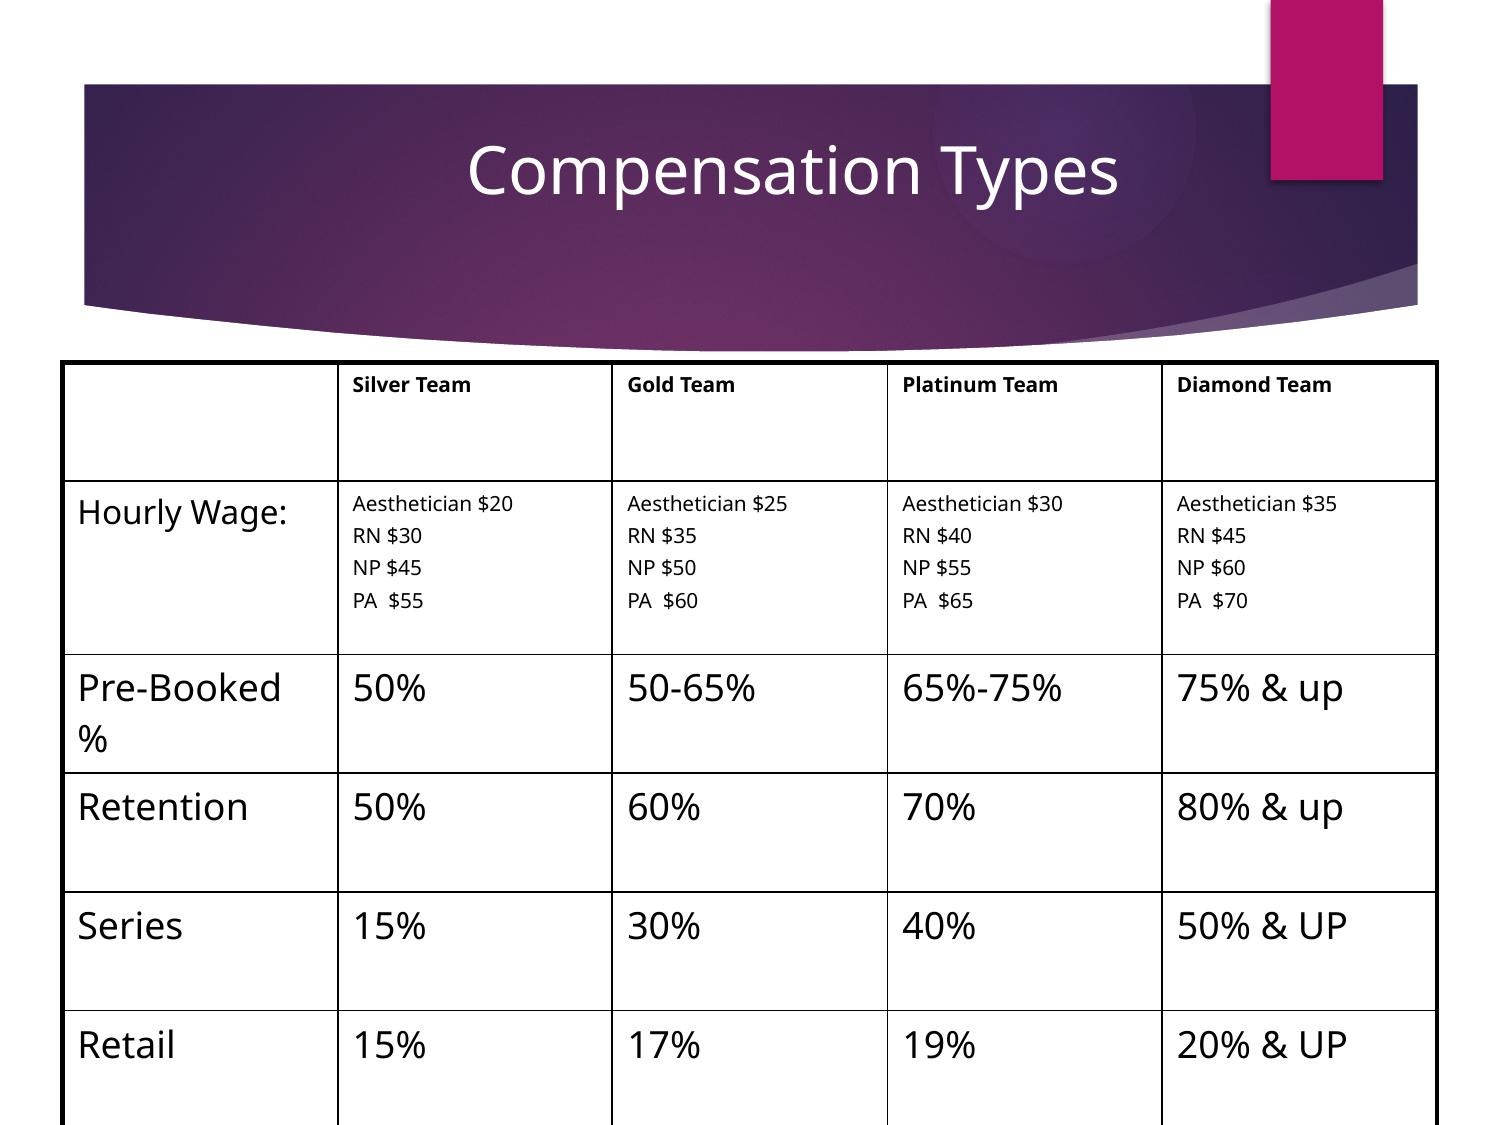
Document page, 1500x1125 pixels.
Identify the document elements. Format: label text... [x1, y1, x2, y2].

table_cell Pre-Booked % [65, 655, 337, 772]
table_cell Retail [65, 1011, 337, 1125]
table_header Silver Team [339, 365, 611, 480]
table_cell 60% [613, 774, 887, 891]
table_cell 15% [339, 893, 611, 1010]
table_cell Aesthetician $35 RN $45 NP $60 PA $70 [1163, 482, 1435, 654]
table_header Diamond Team [1163, 365, 1435, 480]
table_cell Aesthetician $20 RN $30 NP $45 PA $55 [339, 482, 611, 654]
table_cell Hourly Wage: [65, 482, 337, 654]
table_cell Retention [65, 774, 337, 891]
table_cell 65%-75% [888, 655, 1161, 772]
table_cell Aesthetician $25 RN $35 NP $50 PA $60 [613, 482, 887, 654]
table_cell Aesthetician $30 RN $40 NP $55 PA $65 [888, 482, 1161, 654]
table_cell 17% [613, 1011, 887, 1125]
table_cell 19% [888, 1011, 1161, 1125]
table_cell 20% & UP [1163, 1011, 1435, 1125]
table_cell 80% & up [1163, 774, 1435, 891]
title Compensation Types [174, 50, 1413, 285]
table_cell 40% [888, 893, 1161, 1010]
table_cell 30% [613, 893, 887, 1010]
table_cell 50% [339, 774, 611, 891]
table_cell 15% [339, 1011, 611, 1125]
table_cell 50% & UP [1163, 893, 1435, 1010]
table_header Platinum Team [888, 365, 1161, 480]
table_cell 50% [339, 655, 611, 772]
table_cell 50-65% [613, 655, 887, 772]
table_header [65, 365, 337, 480]
table_header Gold Team [613, 365, 887, 480]
table_cell 75% & up [1163, 655, 1435, 772]
table_cell 70% [888, 774, 1161, 891]
table_cell Series [65, 893, 337, 1010]
